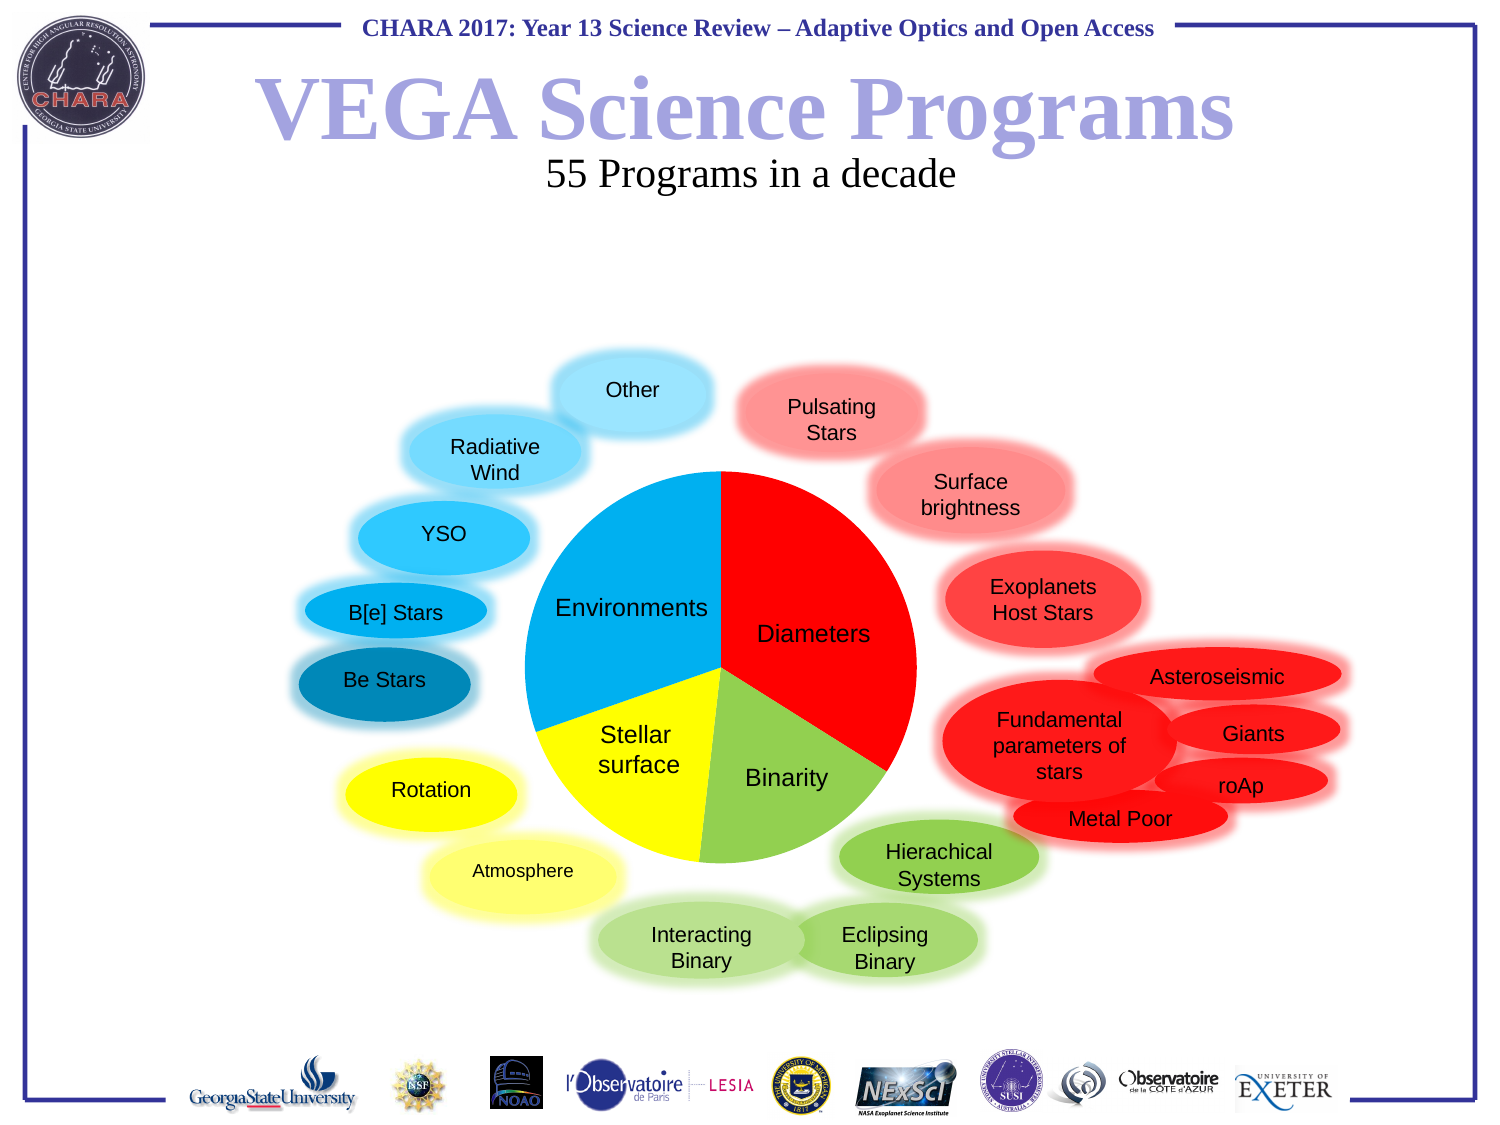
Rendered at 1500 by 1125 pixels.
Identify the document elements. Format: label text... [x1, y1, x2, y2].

chart [414, 462, 1028, 872]
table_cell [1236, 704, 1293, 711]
picture [980, 1049, 1225, 1113]
text_box 55 Programs in a decade [26, 138, 1477, 204]
picture [490, 1056, 543, 1109]
picture [562, 1056, 756, 1113]
title VEGA Science Programs [39, 27, 1452, 138]
text_box Asteroseismic [1236, 647, 1342, 701]
picture [12, 12, 150, 144]
picture [767, 1052, 835, 1120]
picture [1235, 1065, 1338, 1113]
text_box roAp [1236, 765, 1329, 804]
text_box Giants [1236, 707, 1341, 755]
picture [186, 1052, 362, 1116]
picture [385, 1054, 449, 1115]
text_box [230, 341, 1231, 1009]
picture [855, 1059, 957, 1117]
